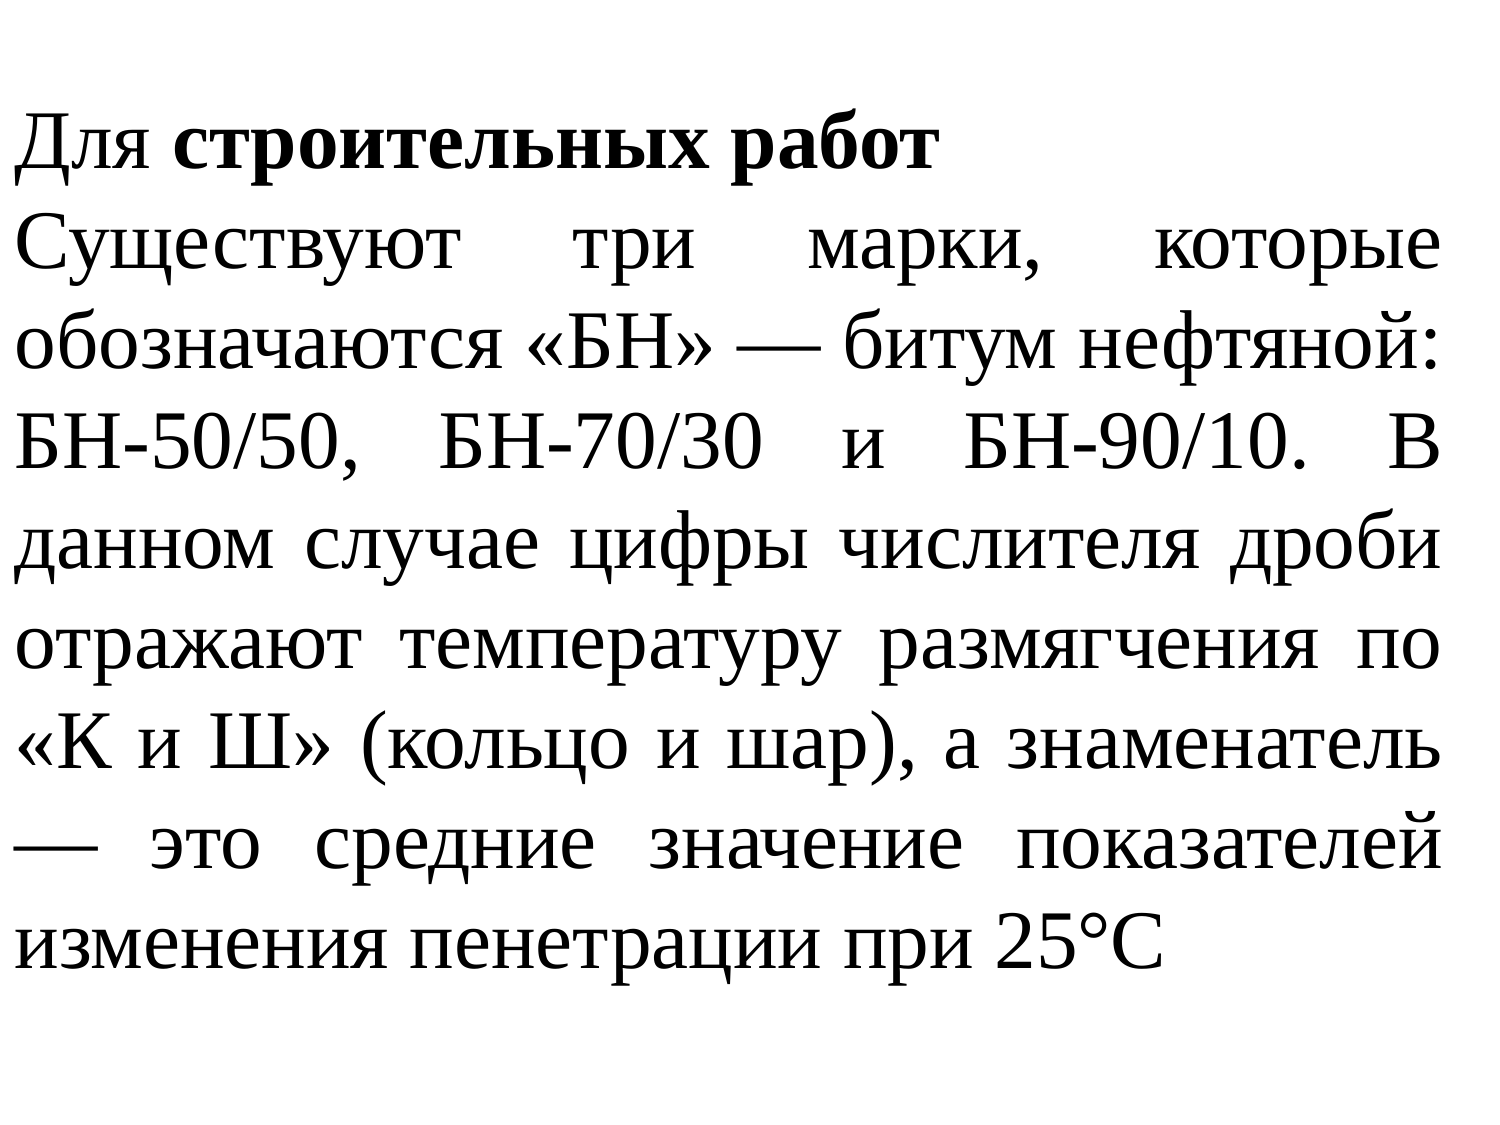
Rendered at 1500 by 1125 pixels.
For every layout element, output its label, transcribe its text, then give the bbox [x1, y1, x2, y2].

text_box Для строительных работ Существуют три марки, которые обозначаются «БН» — битум нефтяной: БН-50/50, БН-70/30 и БН-90/10. В данном случае цифры числителя дроби отражают температуру размягчения по «К и Ш» (кольцо и шар), а знаменатель — это средние значение показателей изменения пенетрации при 25°С [0, 78, 1459, 993]
